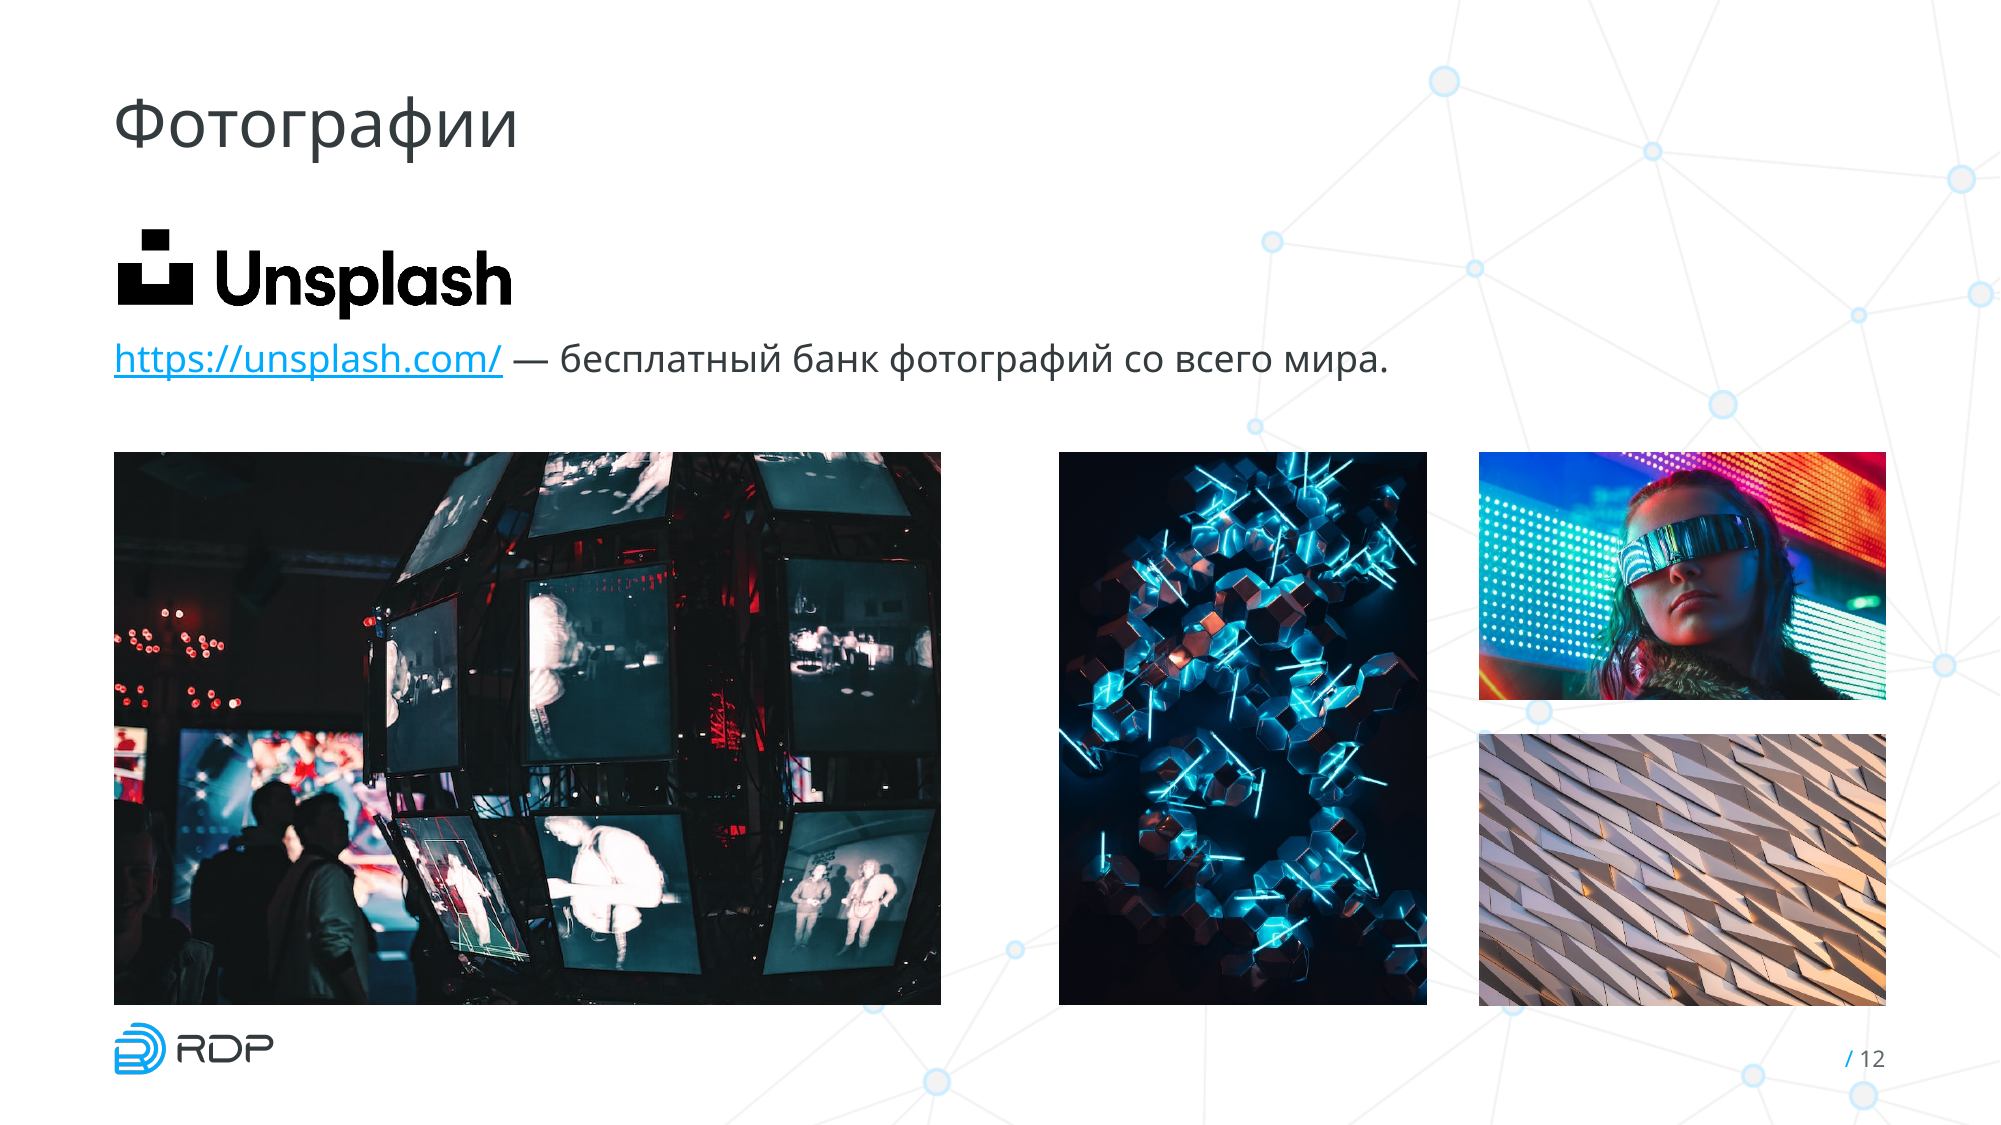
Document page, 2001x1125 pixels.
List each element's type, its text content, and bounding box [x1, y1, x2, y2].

slide_number / 12 [1780, 1040, 1886, 1079]
title Фотографии [114, 90, 1886, 241]
picture [0, 0, 2001, 1125]
list https://unsplash.com/ — бесплатный банк фотографий со всего мира. [576, 334, 1886, 391]
